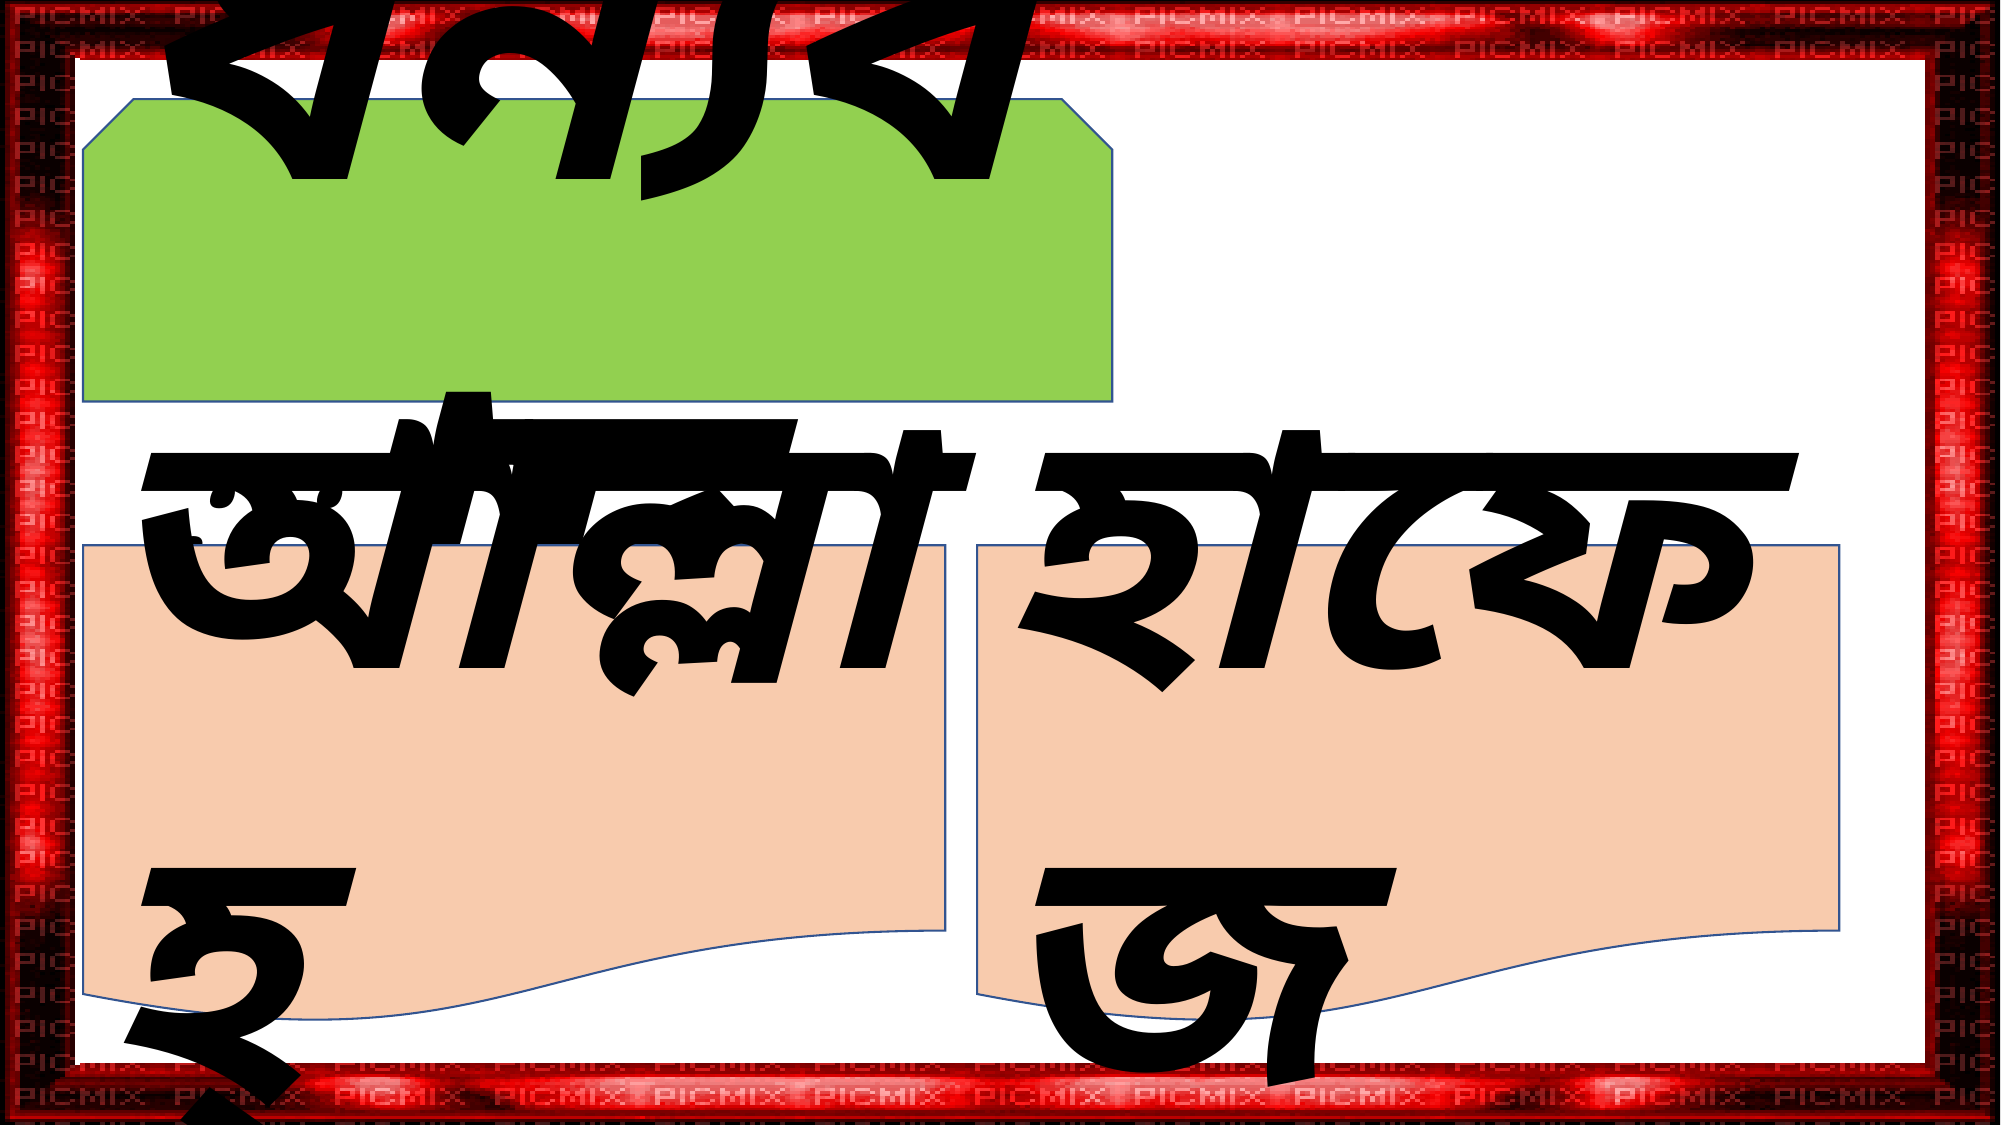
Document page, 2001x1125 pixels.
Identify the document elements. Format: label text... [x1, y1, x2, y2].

text_box আল্লাহ্‌ [82, 544, 947, 1021]
picture [0, 0, 2001, 1125]
text_box ধন্যবাদ [81, 98, 1114, 403]
text_box হাফেজ [976, 544, 1841, 1021]
